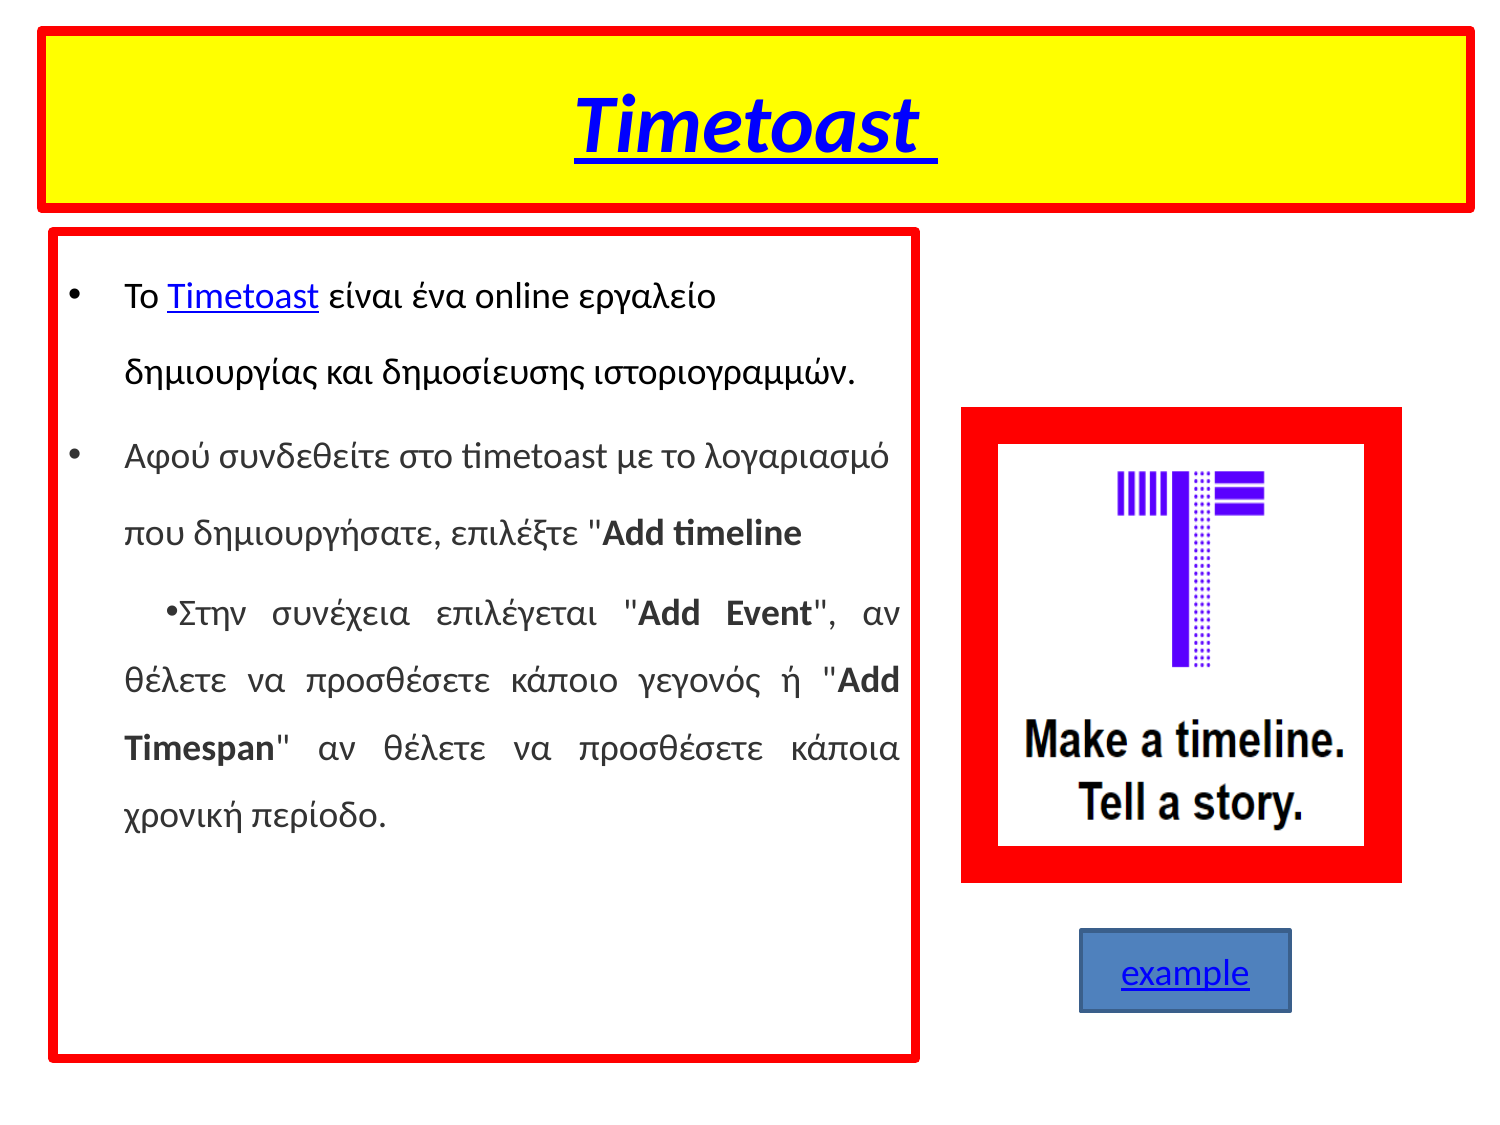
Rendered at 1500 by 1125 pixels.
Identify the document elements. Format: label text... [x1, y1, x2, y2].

list To Timetoast είναι ένα online εργαλείο δημιουργίας και δημοσίευσης ιστοριογραμμών. Αφού συνδεθείτε στο timetoast με το λογαριασμό που δημιουργήσατε, επιλέξτε "Add timeline Στην συνέχεια επιλέγεται "Add Event", αν θέλετε να προσθέσετε κάποιο γεγονός ή "Add Timespan" αν θέλετε να προσθέσετε κάποια χρονική περίοδο. [51, 230, 917, 1061]
title Timetoast [41, 30, 1471, 209]
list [997, 444, 1365, 847]
text_box example [1079, 928, 1292, 1013]
